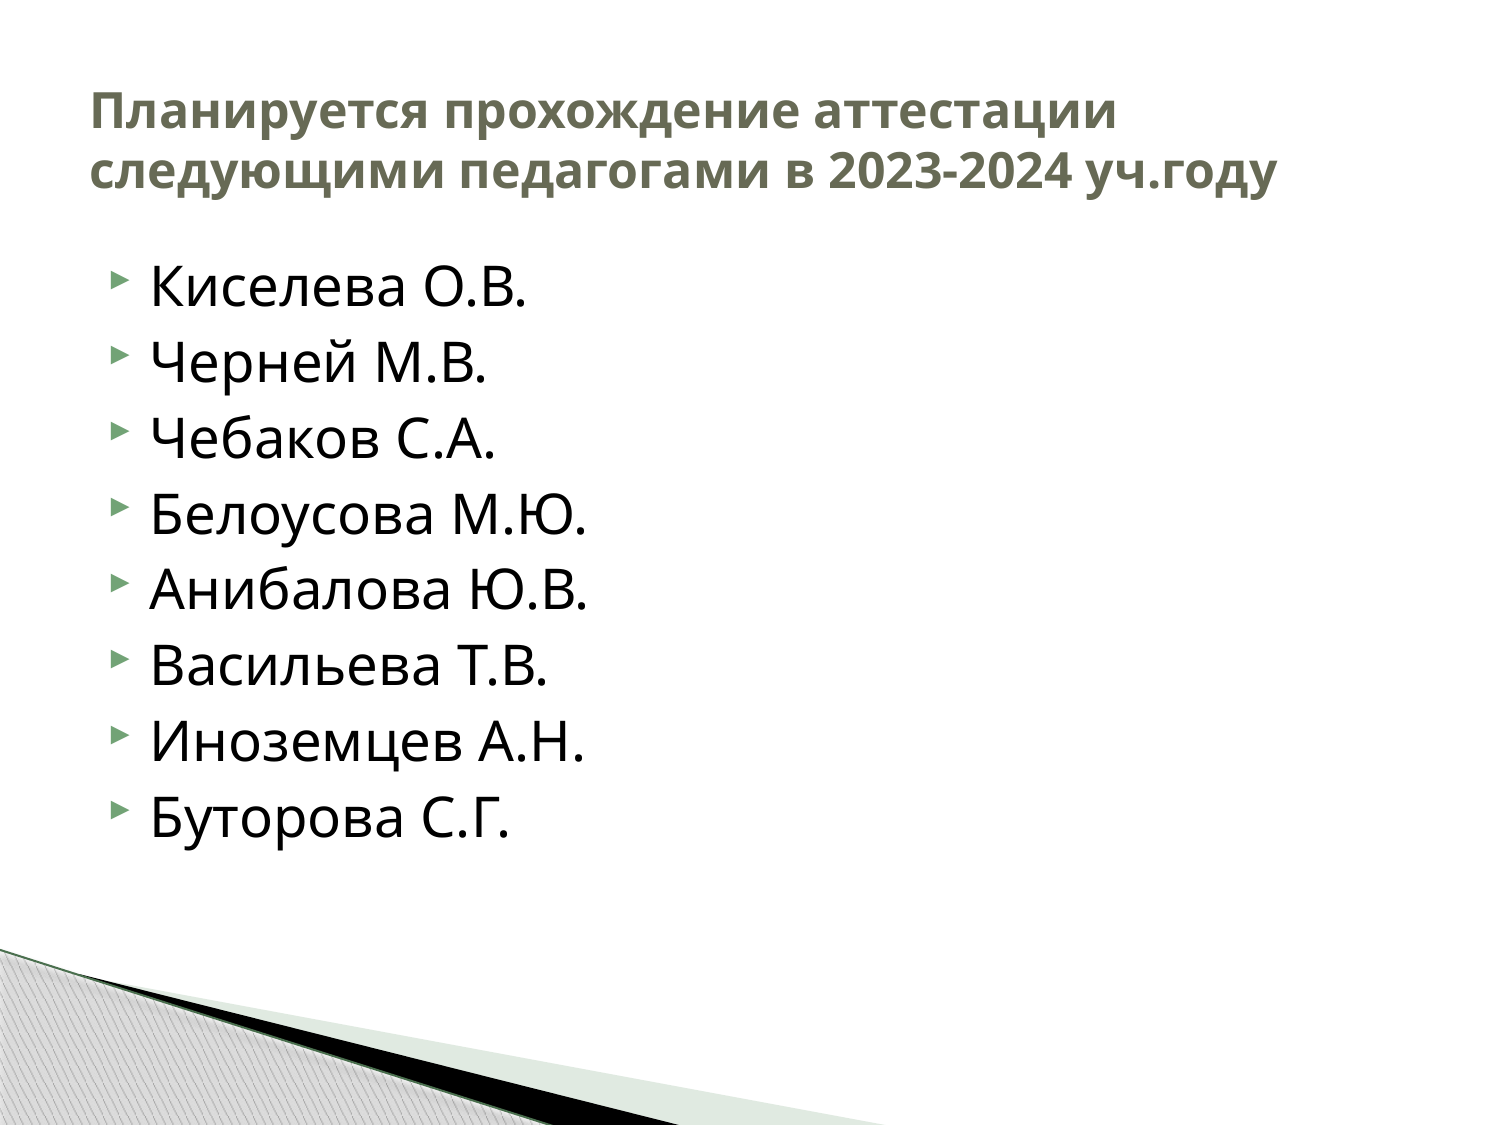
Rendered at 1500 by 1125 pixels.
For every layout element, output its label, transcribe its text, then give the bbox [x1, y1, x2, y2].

title Планируется прохождение аттестации следующими педагогами в 2023-2024 уч.году [75, 45, 1425, 233]
list Киселева О.В. Черней М.В. Чебаков С.А. Белоусова М.Ю. Анибалова Ю.В. Васильева Т.В. Иноземцев А.Н. Буторова С.Г. [75, 243, 1425, 986]
